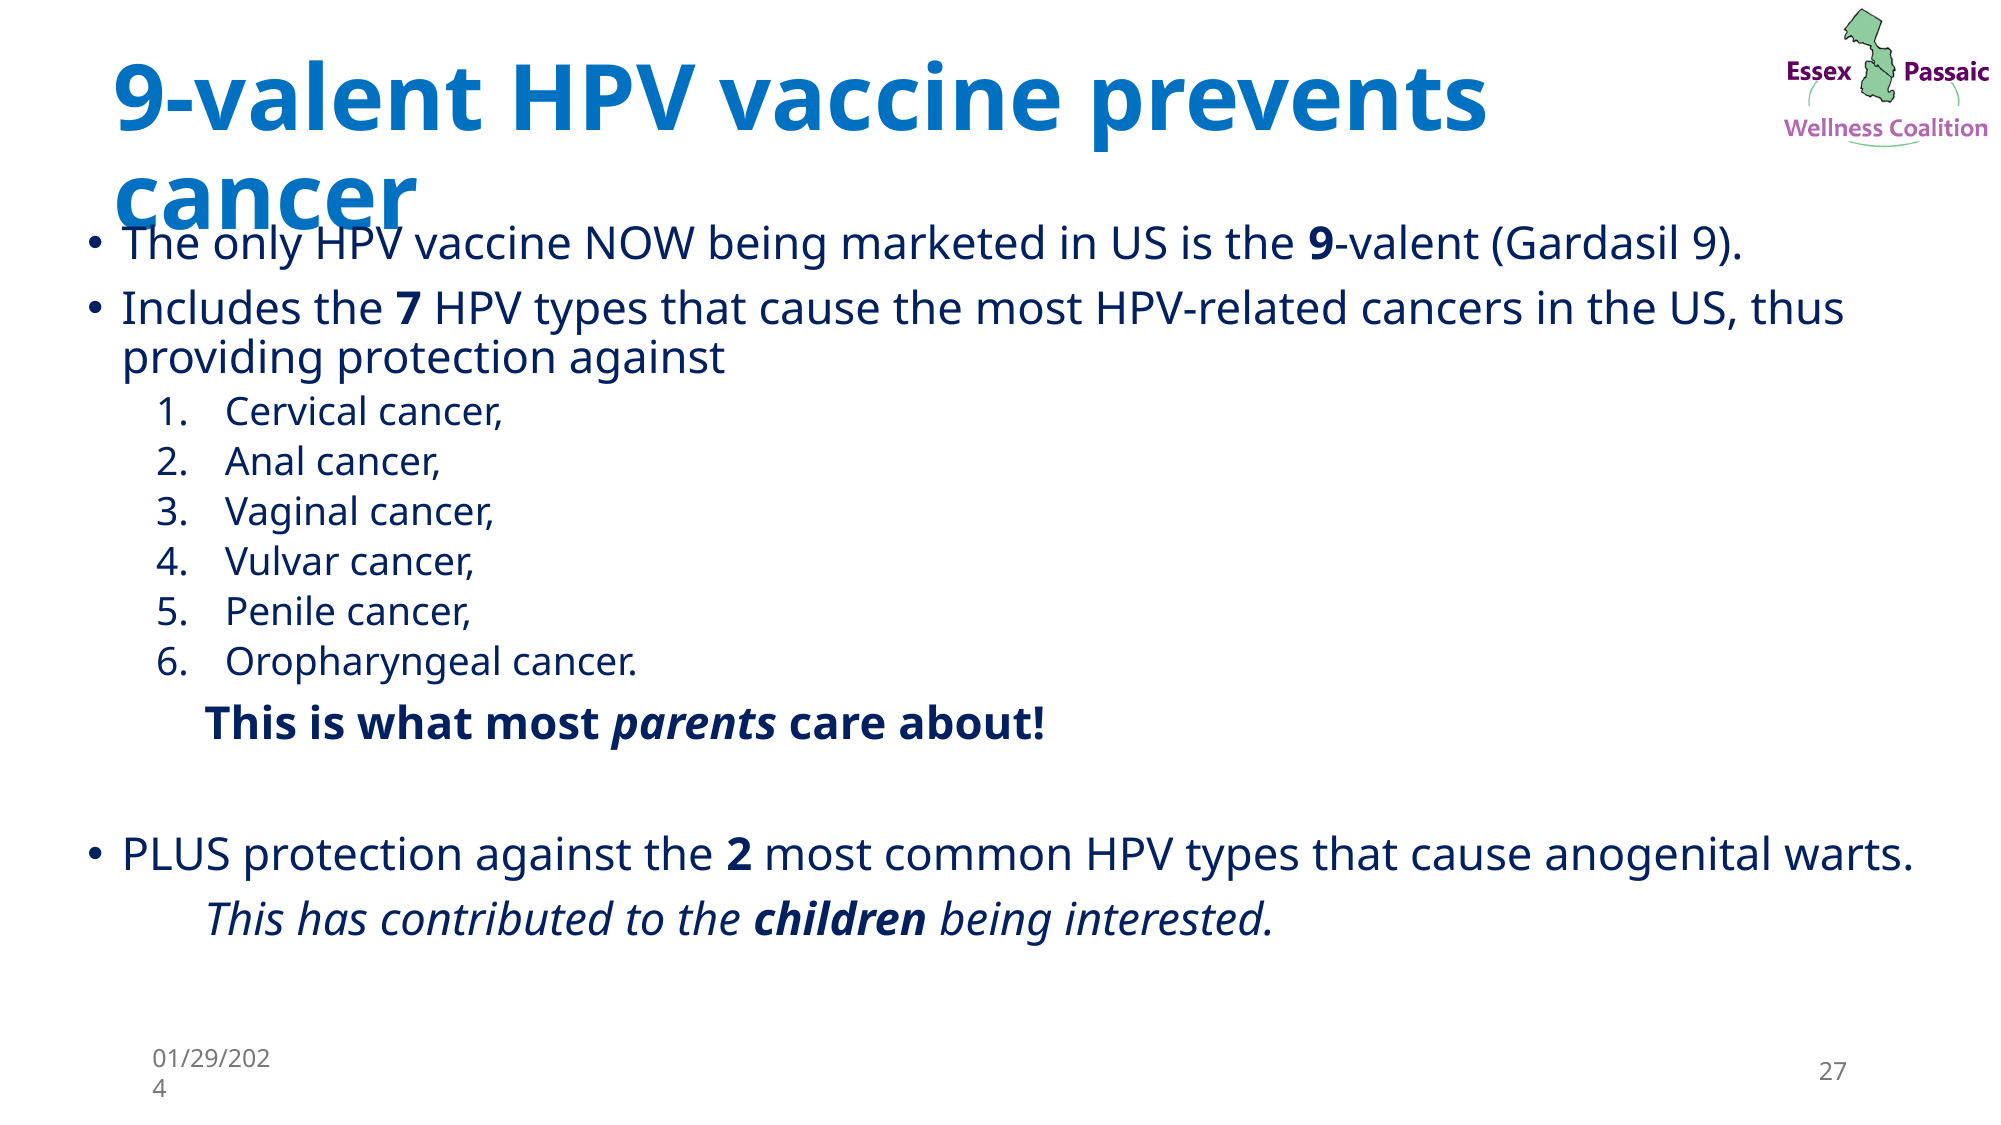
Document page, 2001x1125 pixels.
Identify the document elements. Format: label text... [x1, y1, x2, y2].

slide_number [137, 1042, 293, 1103]
list The only HPV vaccine NOW being marketed in US is the 9-valent (Gardasil 9). Includes the 7 HPV types that cause the most HPV-related cancers in the US, thus providing protection against Cervical cancer, Anal cancer, Vaginal cancer, Vulvar cancer, Penile cancer, Oropharyngeal cancer. This is what most parents care about! PLUS protection against the 2 most common HPV types that cause anogenital warts. This has contributed to the children being interested. [72, 212, 1963, 966]
picture [1777, 0, 1999, 155]
slide_number 27 [1786, 1042, 1863, 1103]
title 9-valent HPV vaccine prevents cancer [98, 59, 1787, 212]
